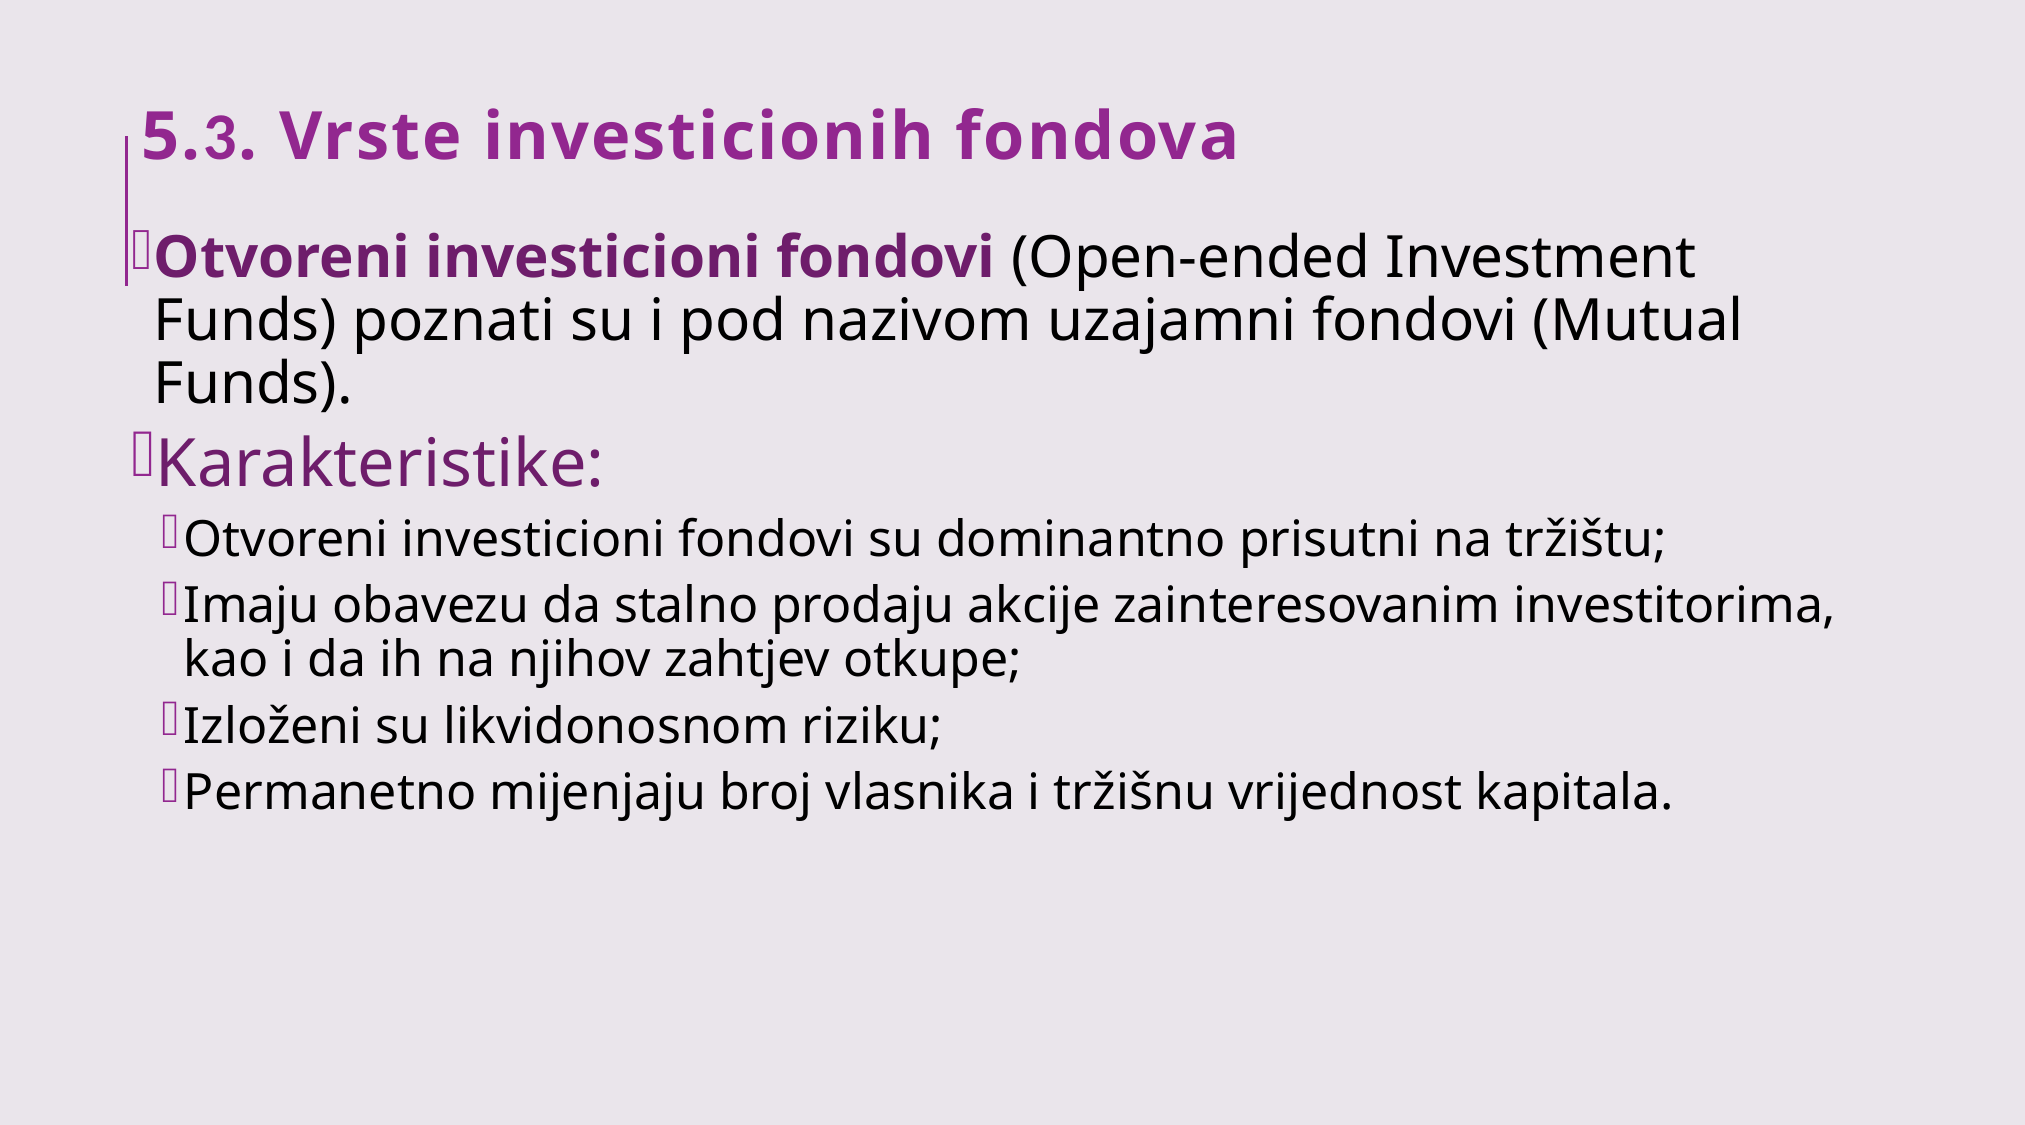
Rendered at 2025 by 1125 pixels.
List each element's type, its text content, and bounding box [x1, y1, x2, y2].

list Otvoreni investicioni fondovi (Open-ended Investment Funds) poznati su i pod nazivom uzajamni fondovi (Mutual Funds). Karakteristike: Otvoreni investicioni fondovi su dominantno prisutni na tržištu; Imaju obavezu da stalno prodaju akcije zainteresovanim investitorima, kao i da ih na njihov zahtjev otkupe; Izloženi su likvidonosnom riziku; Permanetno mijenjaju broj vlasnika i tržišnu vrijednost kapitala. [102, 219, 1875, 1059]
title 5.3. Vrste investicionih fondova [126, 78, 1785, 203]
